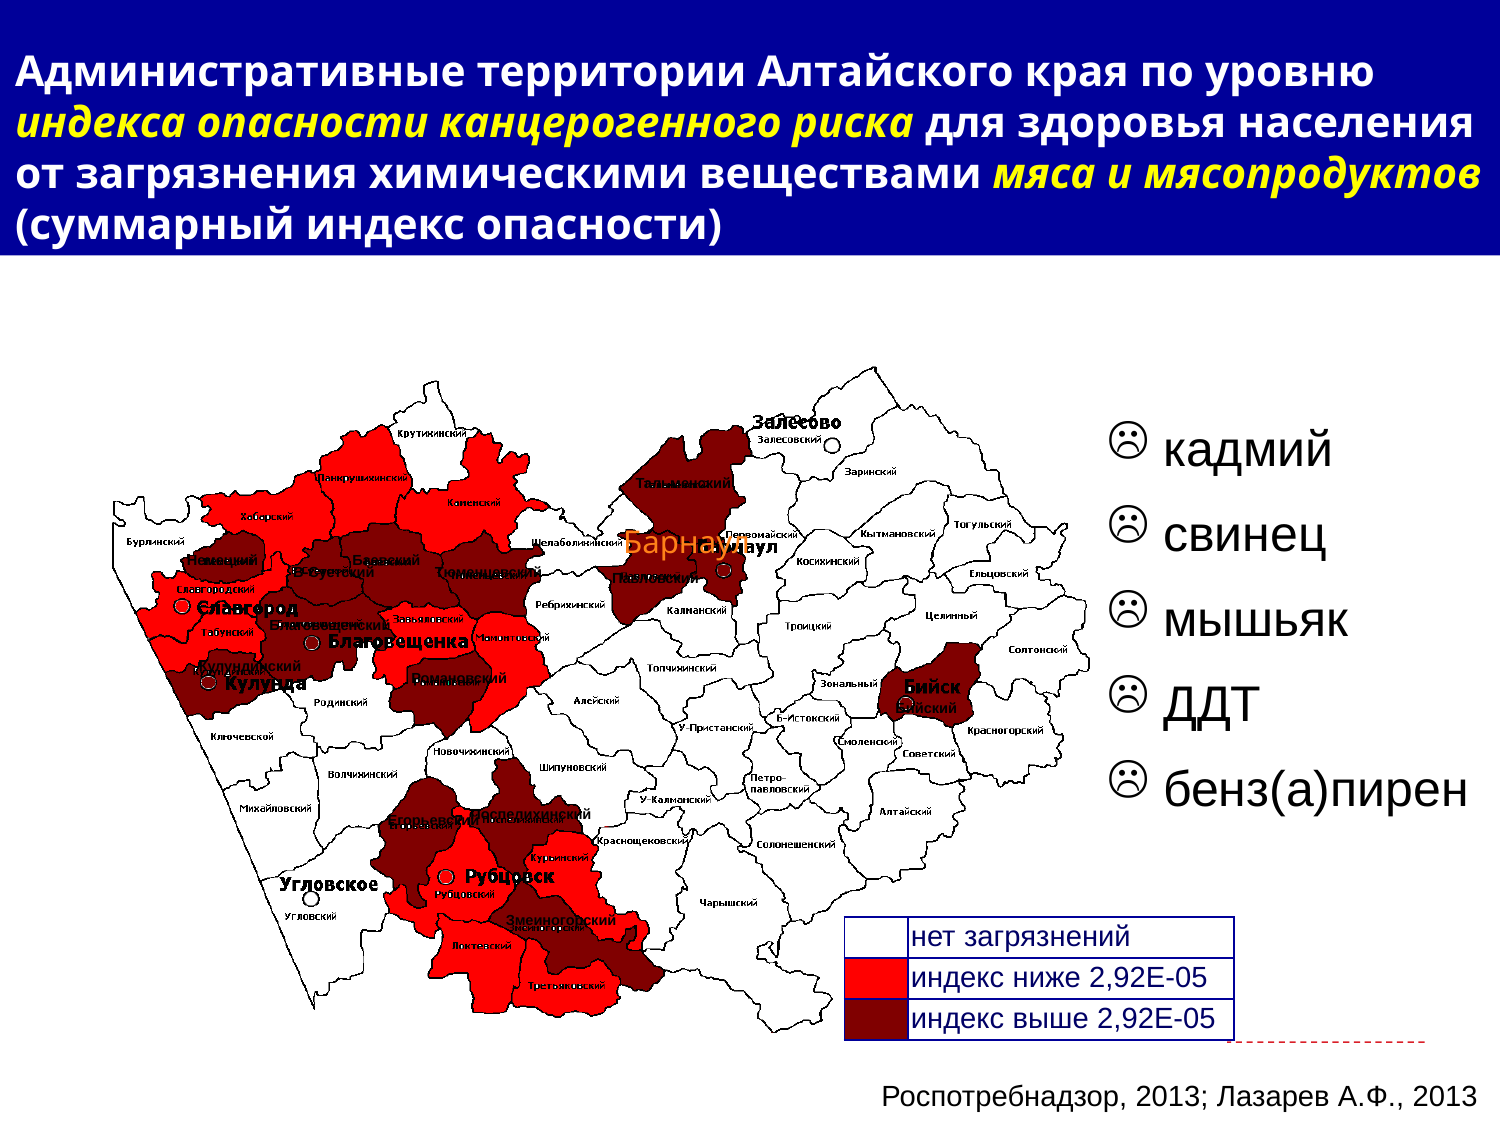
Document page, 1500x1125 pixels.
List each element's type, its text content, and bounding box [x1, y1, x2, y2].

text_box кадмий свинец мышьяк ДДТ бенз(а)пирен [1231, 408, 1495, 824]
title Административные территории Алтайского края по уровню индекса опасности канцерогенного риска для здоровья населения от загрязнения химическими веществами мяса и мясопродуктов (суммарный индекс опасности) [0, 0, 1500, 256]
text_box Роспотребнадзор, 2013; Лазарев А.Ф., 2013 [1231, 1070, 1494, 1120]
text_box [17, 253, 1227, 1125]
